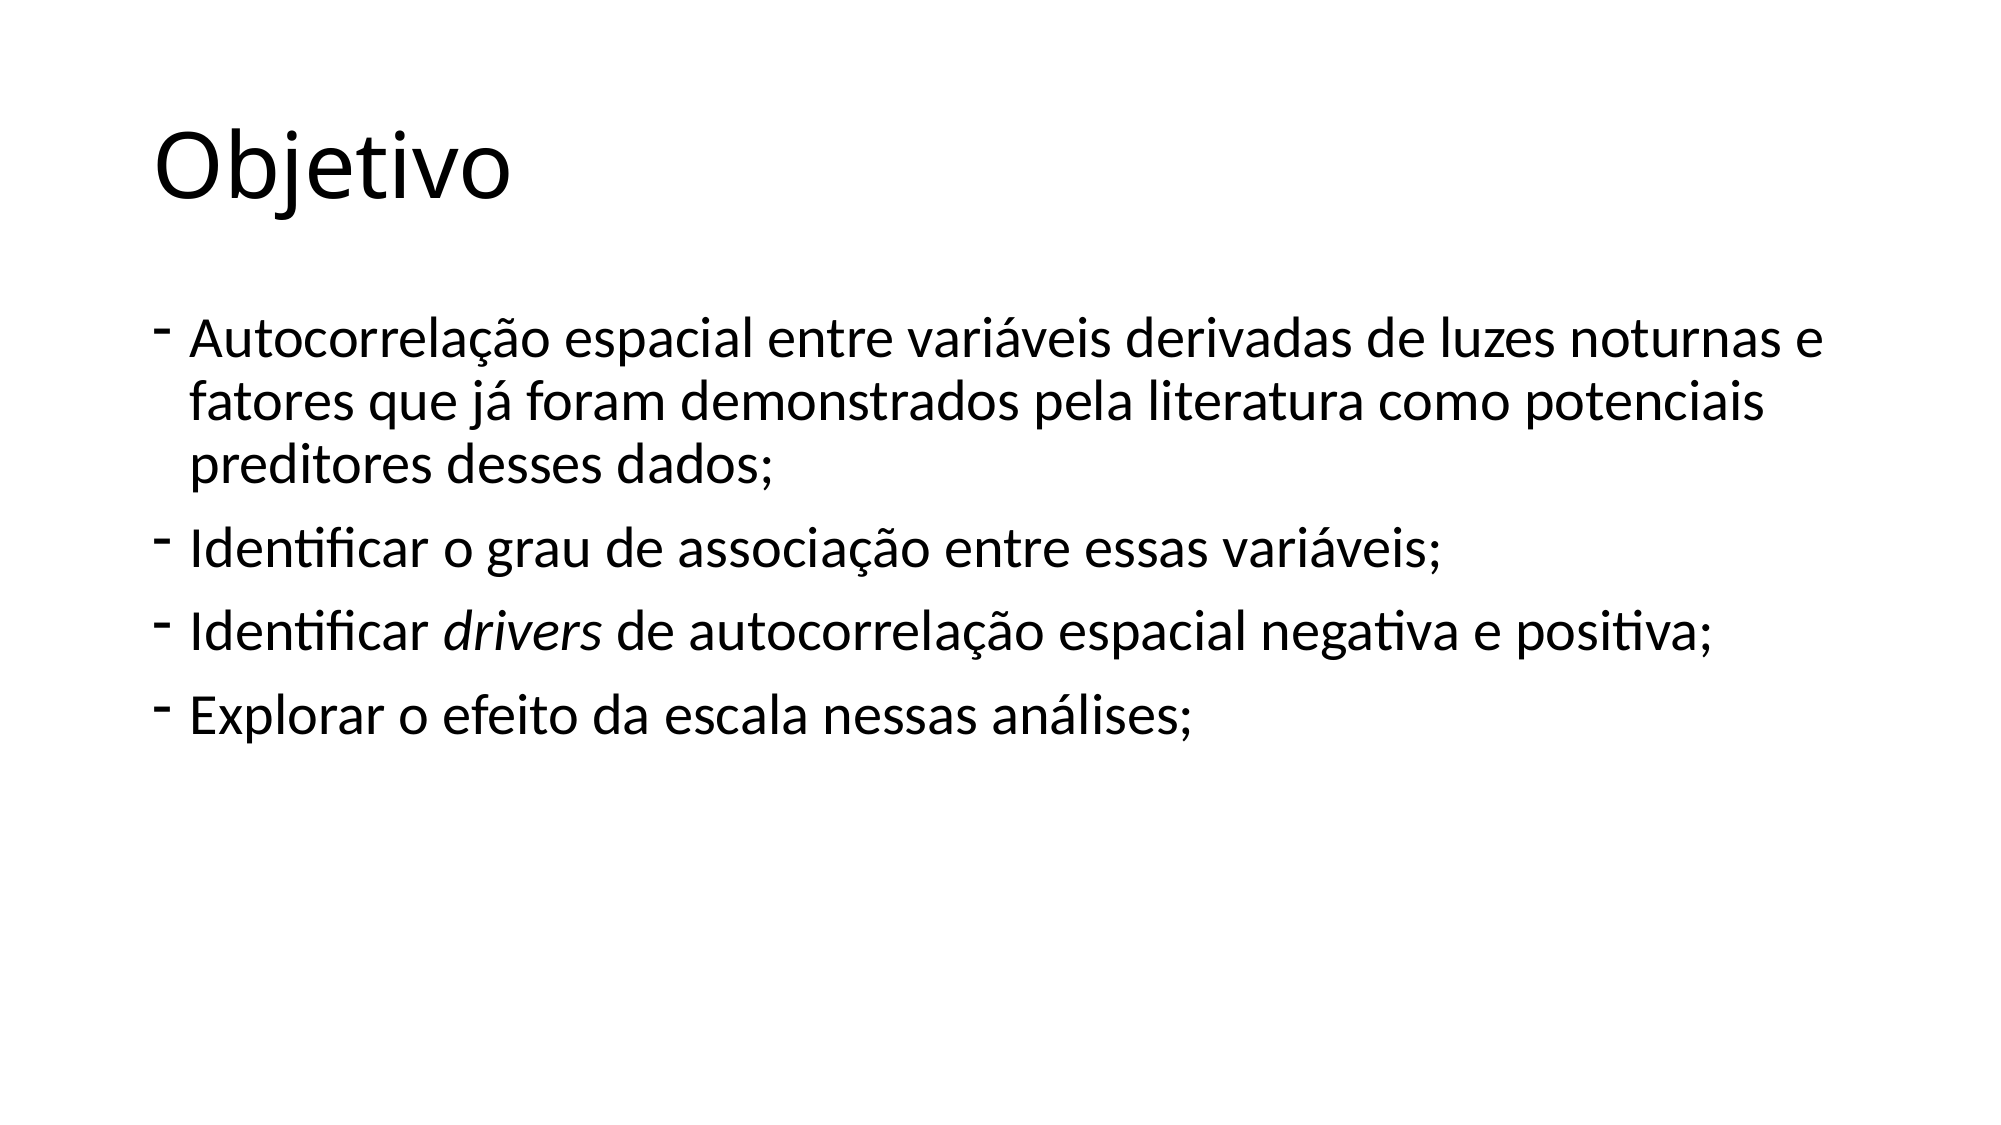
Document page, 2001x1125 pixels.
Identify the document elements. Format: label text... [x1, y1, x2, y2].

list Autocorrelação espacial entre variáveis derivadas de luzes noturnas e fatores que já foram demonstrados pela literatura como potenciais preditores desses dados; Identificar o grau de associação entre essas variáveis; Identificar drivers de autocorrelação espacial negativa e positiva; Explorar o efeito da escala nessas análises; [137, 299, 1863, 1014]
title Objetivo [137, 59, 1863, 278]
